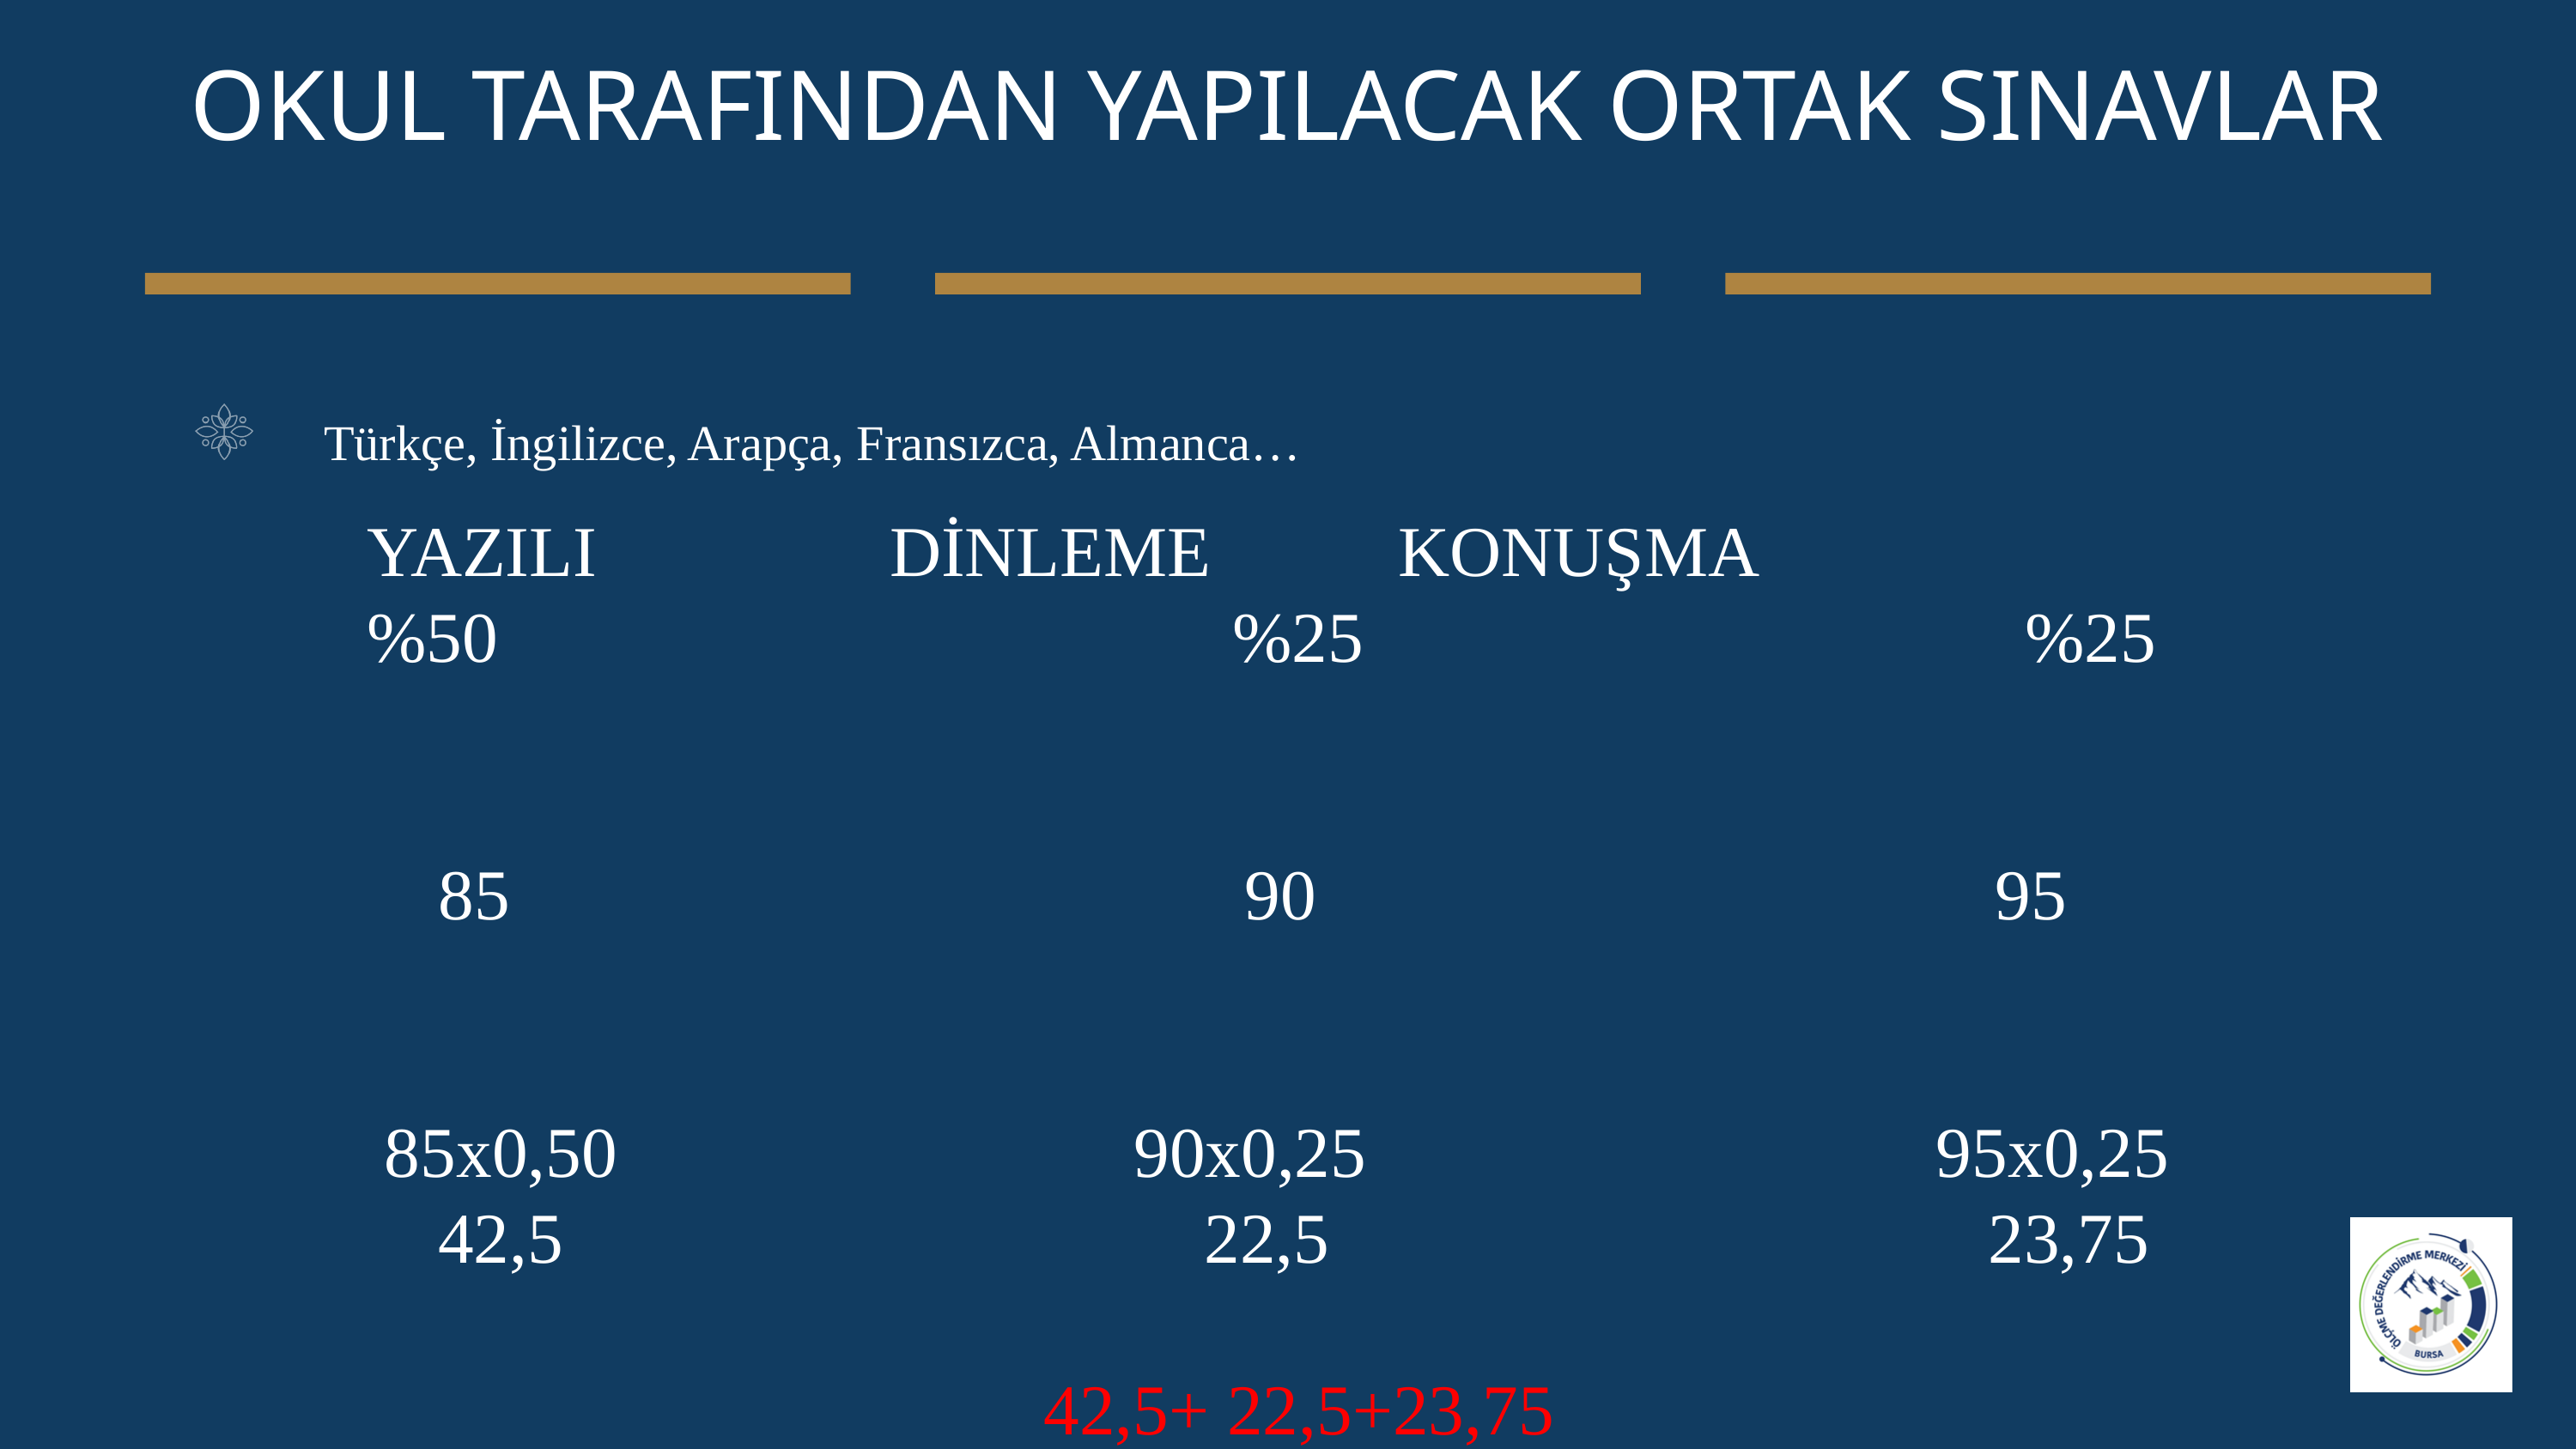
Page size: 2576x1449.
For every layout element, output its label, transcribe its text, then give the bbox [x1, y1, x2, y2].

picture [2349, 1217, 2512, 1392]
text_box OKUL TARAFINDAN YAPILACAK ORTAK SINAVLAR [161, 37, 2415, 167]
picture [195, 403, 253, 461]
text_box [144, 272, 2432, 295]
text_box Türkçe, İngilizce, Arapça, Fransızca, Almanca… [311, 403, 2275, 477]
text_box YAZILI DİNLEME KONUŞMA %50 %25 %25 85 90 95 85x0,50 90x0,25 95x0,25 42,5 22,5 23,75 42,5+ 22,5+23,75 88,75 [354, 499, 2188, 1449]
